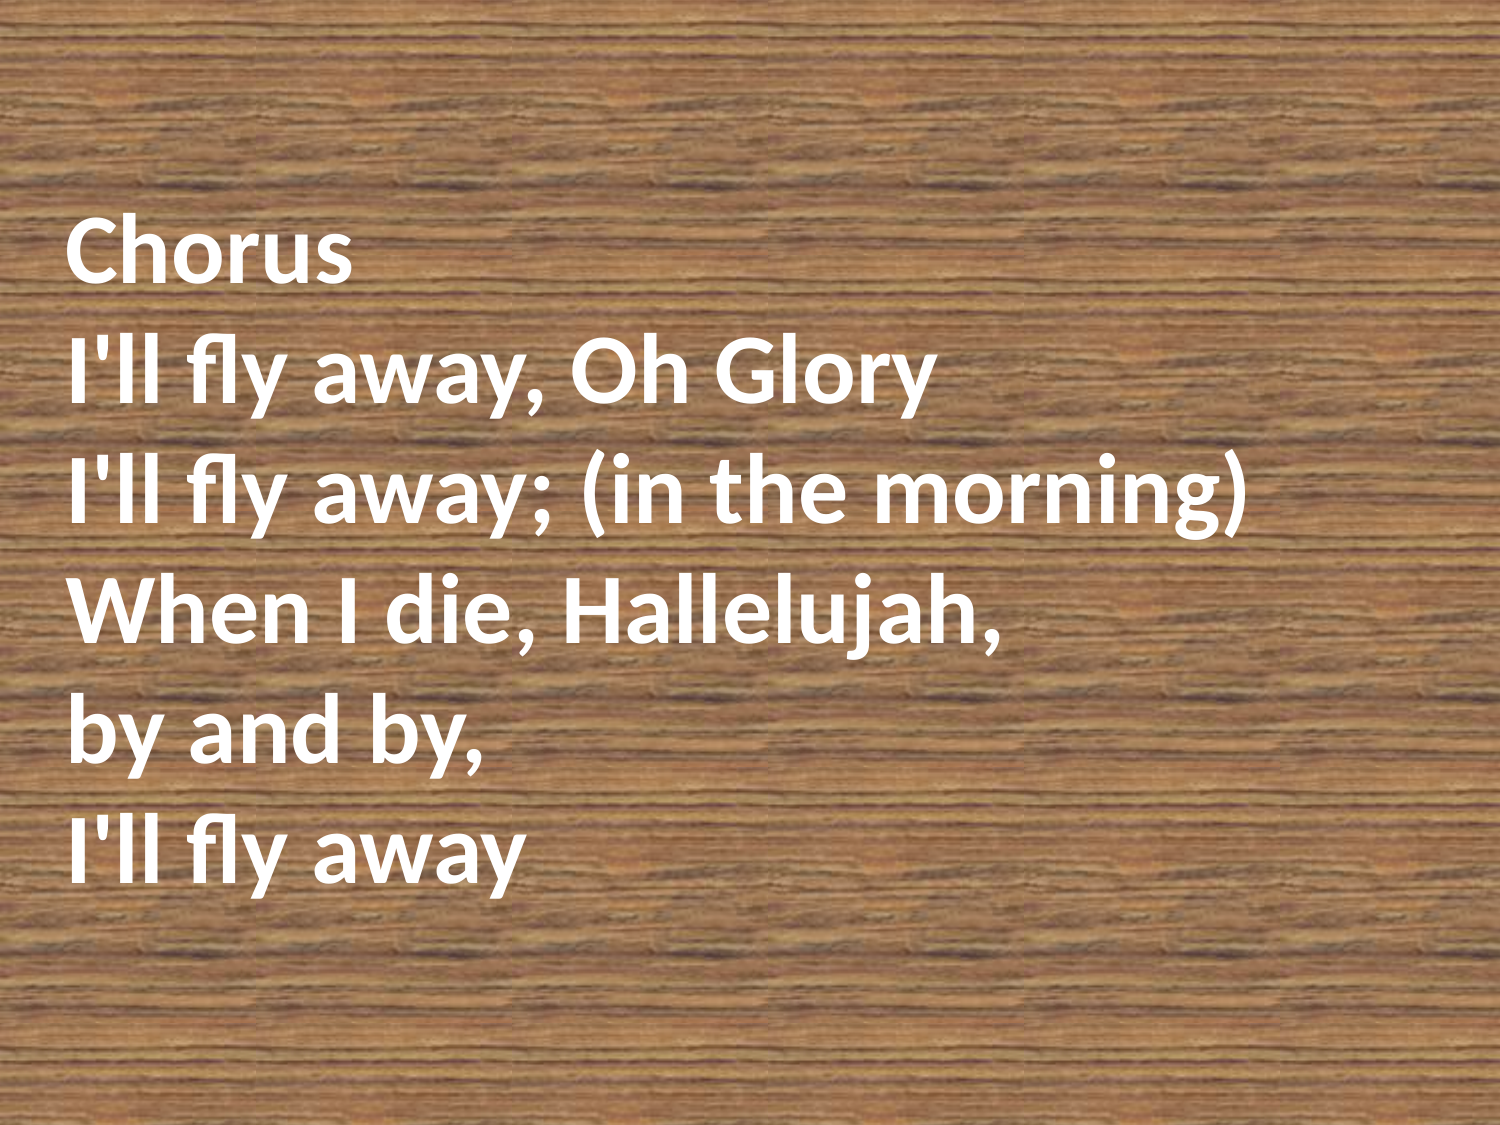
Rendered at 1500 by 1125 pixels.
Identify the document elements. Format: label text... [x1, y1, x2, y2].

title Chorus I'll fly away, Oh Glory I'll fly away; (in the morning) When I die, Hallelujah, by and by, I'll fly away [50, 450, 1500, 638]
